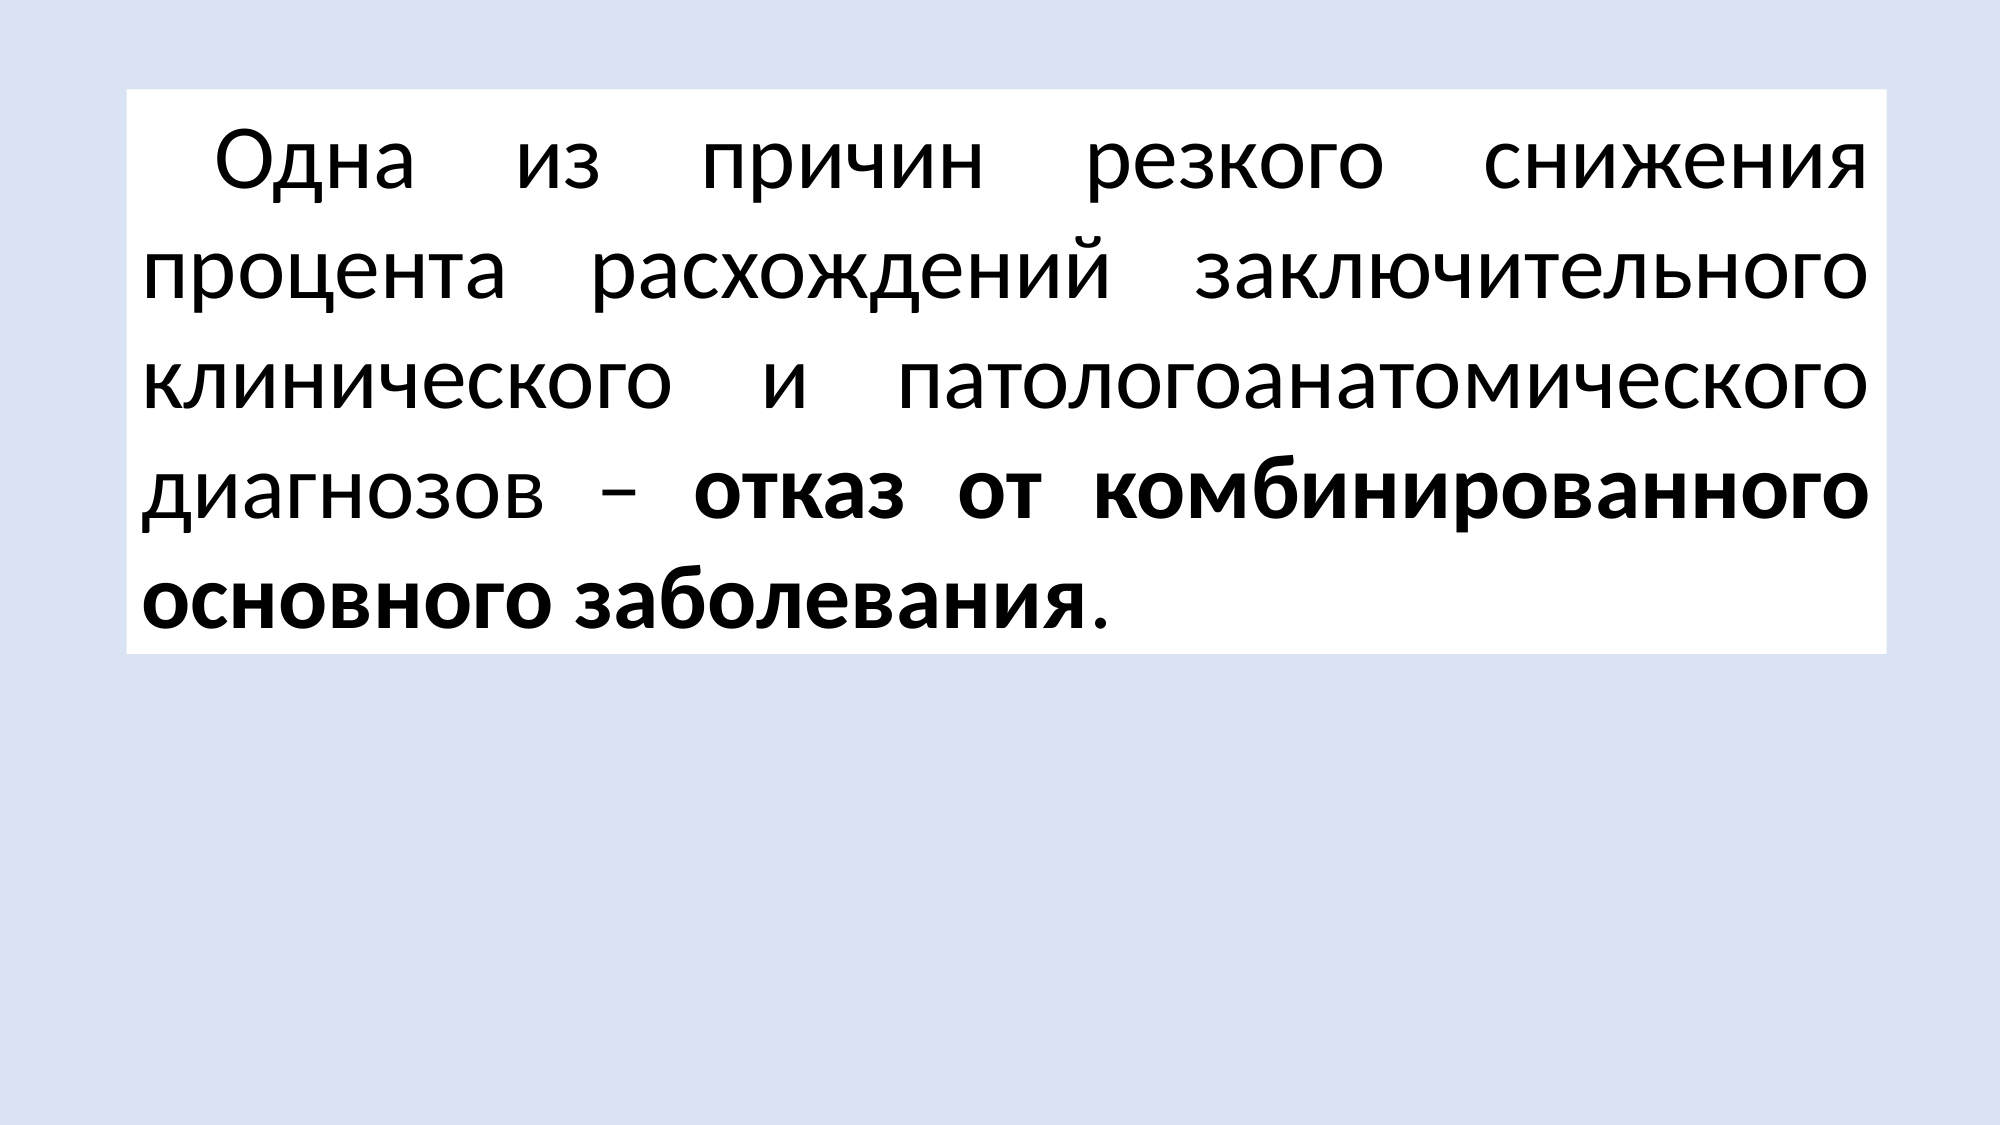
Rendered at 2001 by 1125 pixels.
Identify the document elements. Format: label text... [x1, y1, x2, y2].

text_box Одна из причин резкого снижения процента расхождений заключительного клинического и патологоанатомического диагнозов – отказ от комбинированного основного заболевания. [126, 89, 1887, 654]
